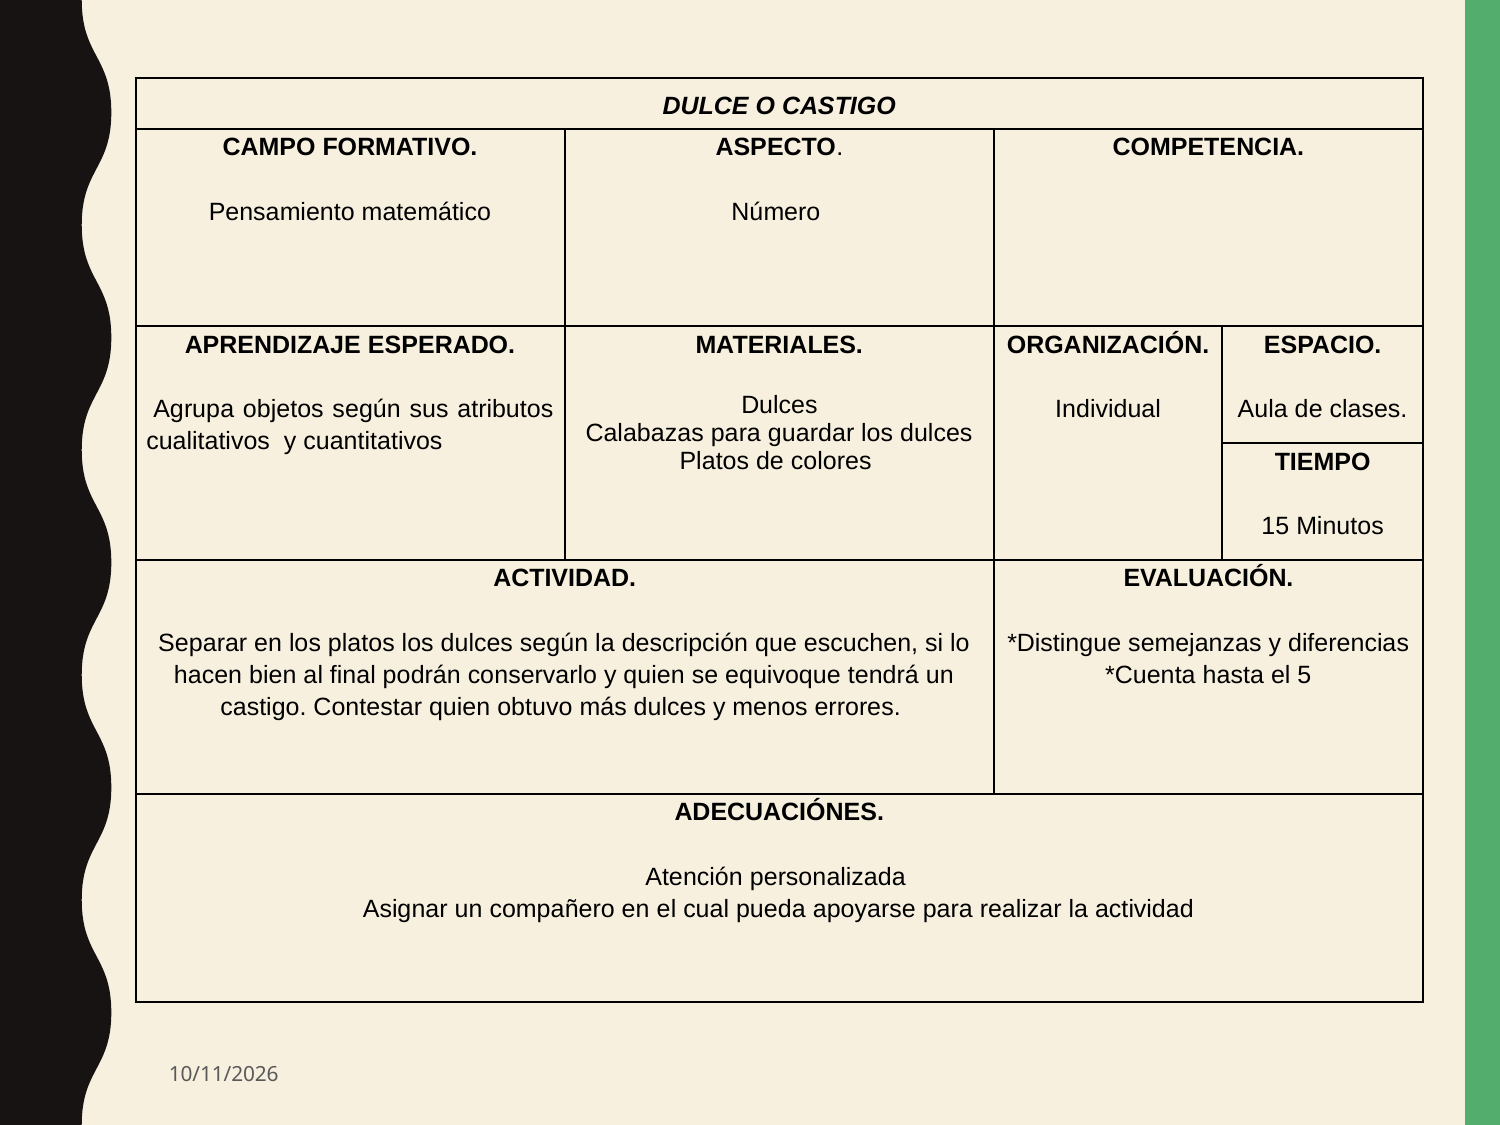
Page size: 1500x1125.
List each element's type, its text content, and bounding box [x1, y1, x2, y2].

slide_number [154, 1045, 441, 1103]
table_cell ACTIVIDAD. Separar en los platos los dulces según la descripción que escuchen, si lo hacen bien al final podrán conservarlo y quien se equivoque tendrá un castigo. Contestar quien obtuvo más dulces y menos errores. [137, 561, 993, 793]
table_cell ADECUACIÓNES. Atención personalizada Asignar un compañero en el cual pueda apoyarse para realizar la actividad [137, 795, 1422, 1001]
table_cell ESPACIO. Aula de clases. [1223, 327, 1422, 442]
table_header DULCE O CASTIGO [137, 79, 1422, 128]
table_cell ASPECTO. Número [566, 130, 993, 325]
table_cell COMPETENCIA. [995, 130, 1422, 325]
table_cell MATERIALES. Dulces Calabazas para guardar los dulces Platos de colores [566, 327, 993, 559]
table_cell APRENDIZAJE ESPERADO. Agrupa objetos según sus atributos cualitativos y cuantitativos [137, 327, 564, 559]
table_cell TIEMPO 15 Minutos [1223, 444, 1422, 559]
table_cell CAMPO FORMATIVO. Pensamiento matemático [137, 130, 564, 325]
table_cell EVALUACIÓN. *Distingue semejanzas y diferencias *Cuenta hasta el 5 [995, 561, 1422, 793]
table_cell ORGANIZACIÓN. Individual [995, 327, 1221, 559]
